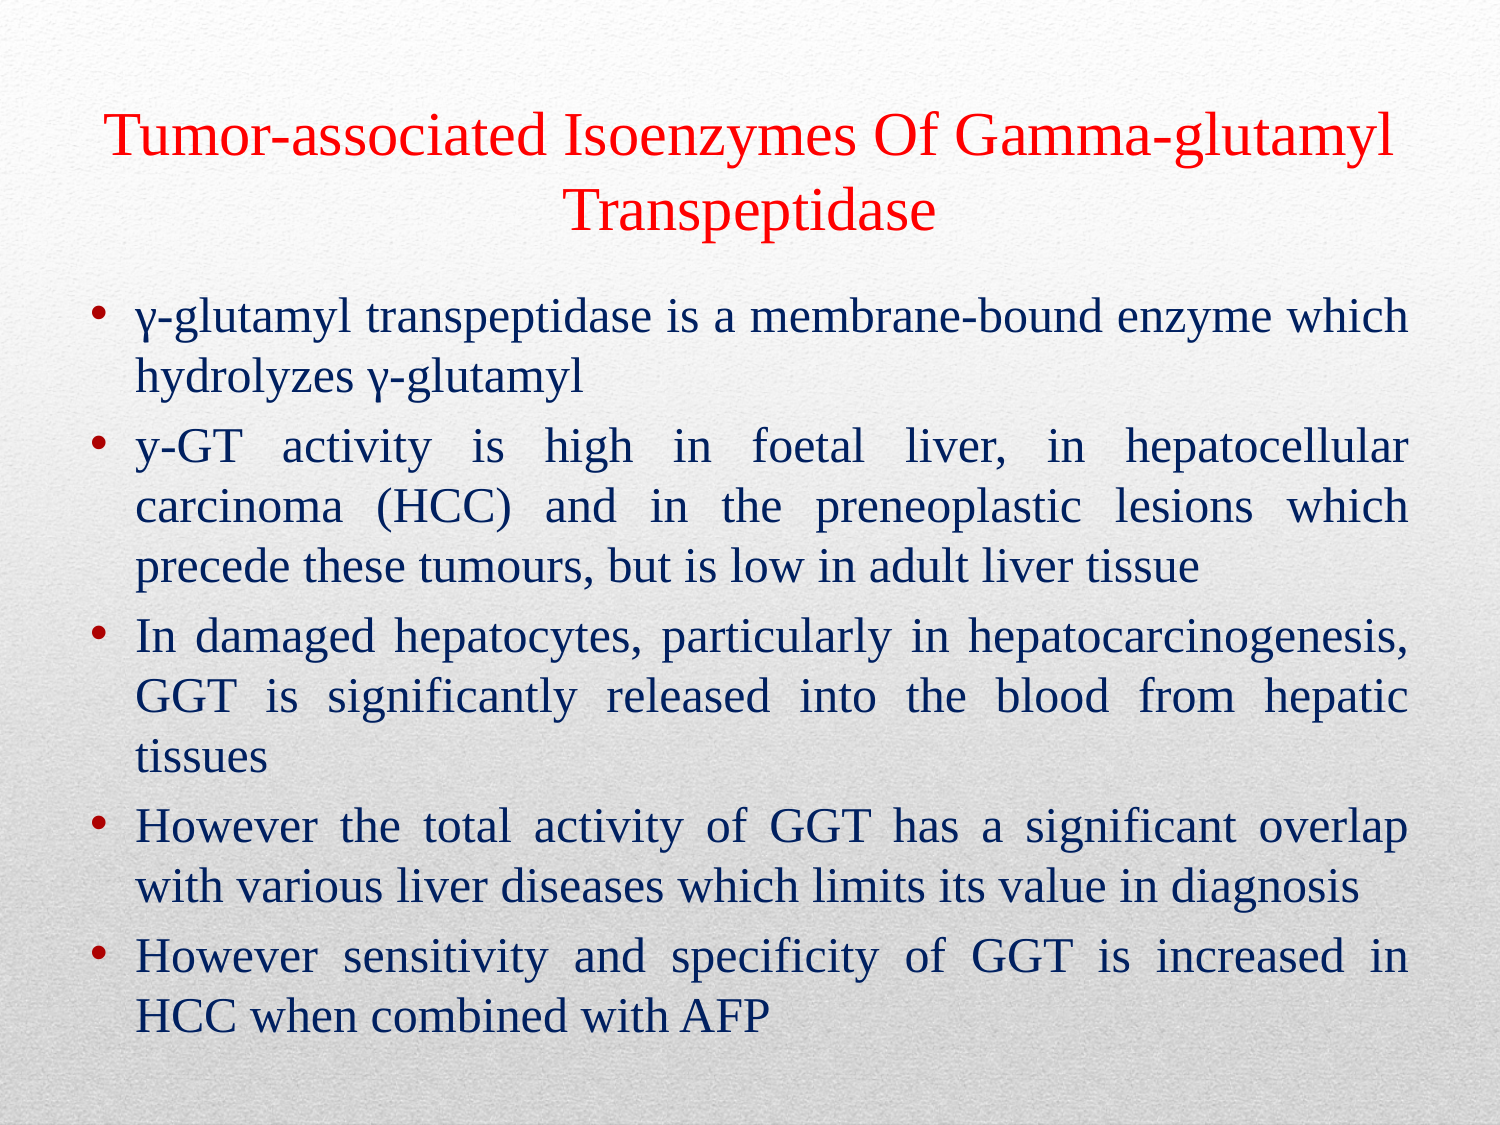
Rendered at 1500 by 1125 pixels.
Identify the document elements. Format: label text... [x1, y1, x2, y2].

title Tumor-associated Isoenzymes Of Gamma-glutamyl Transpeptidase [75, 62, 1425, 237]
list γ-glutamyl transpeptidase is a membrane-bound enzyme which hydrolyzes γ-glutamyl y-GT activity is high in foetal liver, in hepatocellular carcinoma (HCC) and in the preneoplastic lesions which precede these tumours, but is low in adult liver tissue In damaged hepatocytes, particularly in hepatocarcinogenesis, GGT is significantly released into the blood from hepatic tissues However the total activity of GGT has a significant overlap with various liver diseases which limits its value in diagnosis However sensitivity and specificity of GGT is increased in HCC when combined with AFP [75, 237, 1425, 1088]
